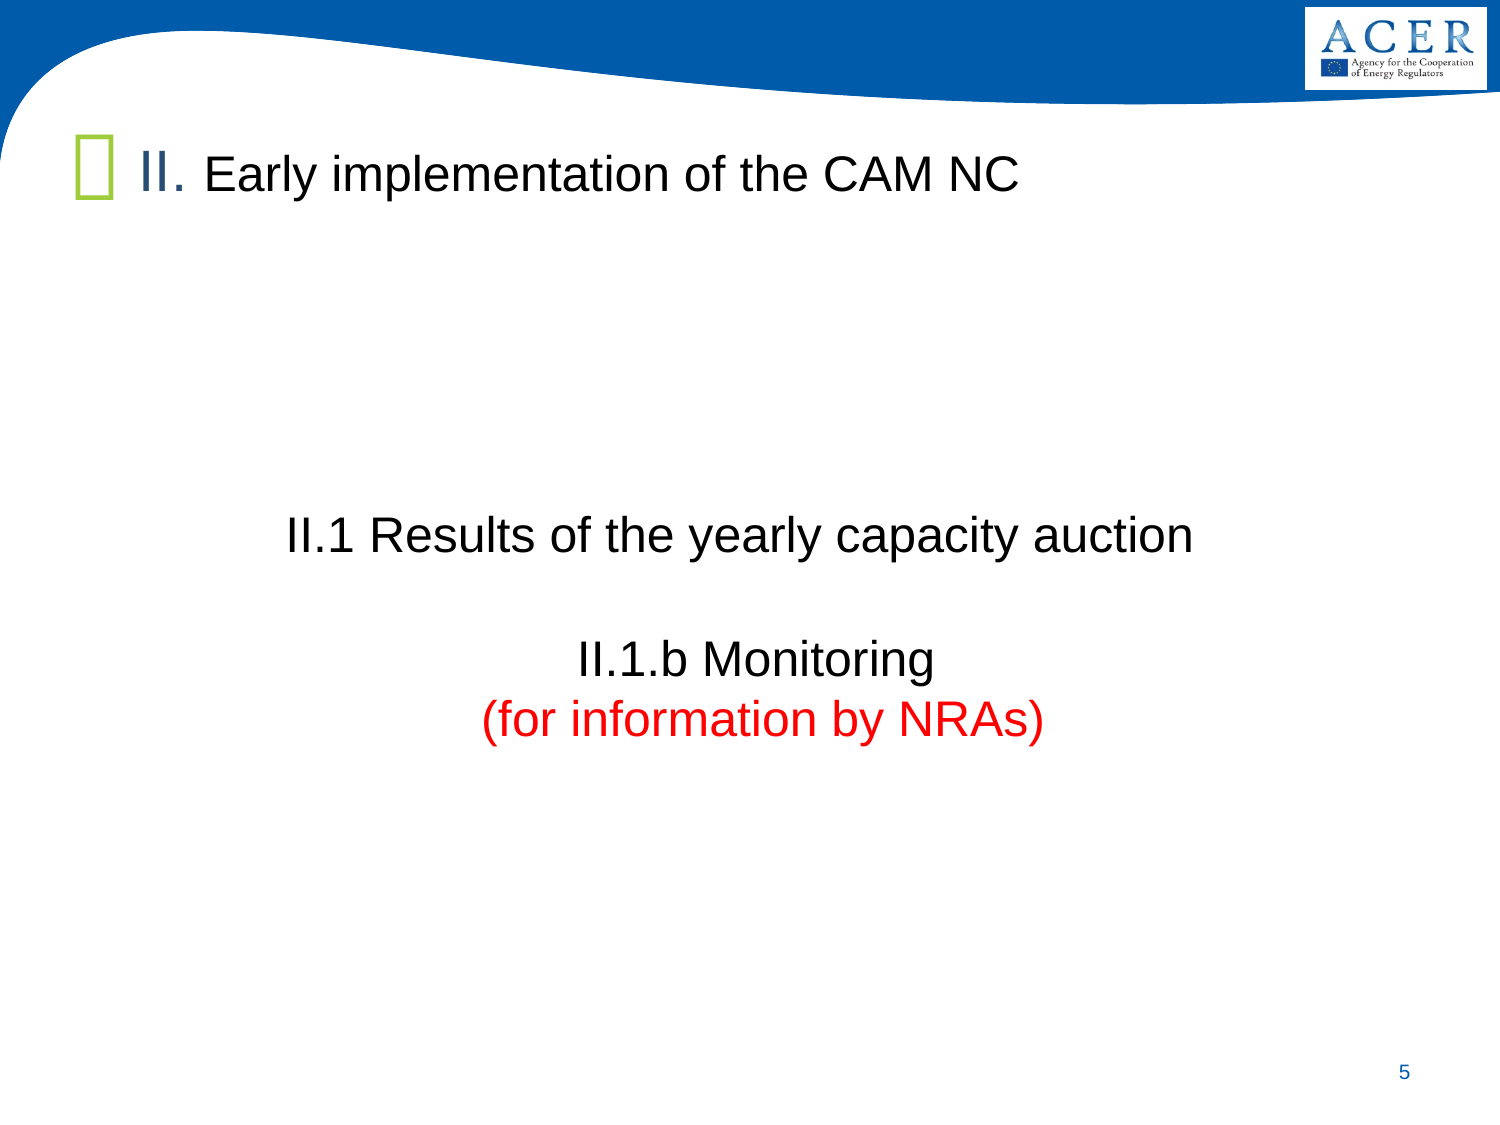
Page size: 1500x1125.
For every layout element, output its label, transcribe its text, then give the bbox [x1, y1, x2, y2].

picture [1305, 7, 1487, 90]
text_box II. Early implementation of the CAM NC [123, 125, 1500, 211]
text_box II.1 Results of the yearly capacity auction II.1.b Monitoring (for information by NRAs) [17, 483, 1447, 928]
